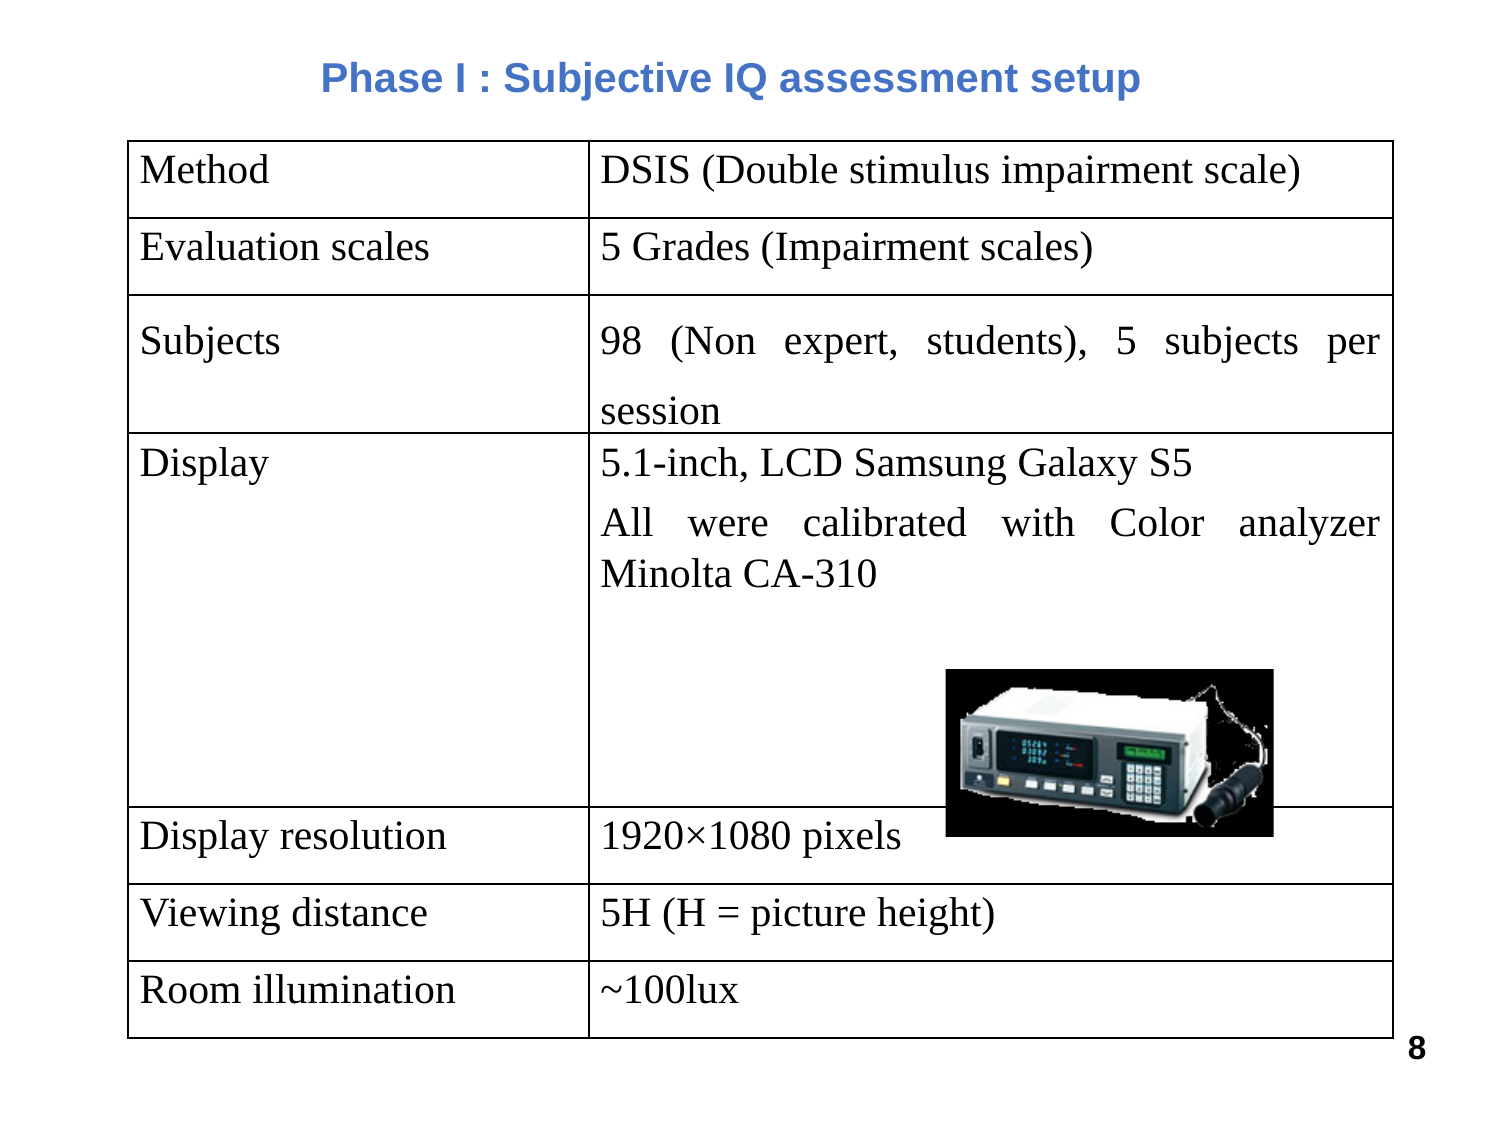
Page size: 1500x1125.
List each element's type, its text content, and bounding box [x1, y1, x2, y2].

table_cell ~100lux [590, 962, 1392, 1037]
text_box Phase I : Subjective IQ assessment setup [0, 24, 1500, 127]
table_header Method [129, 142, 588, 217]
table_cell 5H (H = picture height) [590, 885, 1392, 960]
text_box 8 [1393, 1019, 1466, 1079]
picture [945, 669, 1274, 837]
table_cell Viewing distance [129, 885, 588, 960]
table_cell Room illumination [129, 962, 588, 1037]
table_cell Display resolution [129, 808, 588, 883]
table_cell 5.1-inch, LCD Samsung Galaxy S5 All were calibrated with Color analyzer Minolta CA-310 [590, 434, 1392, 806]
table_cell Evaluation scales [129, 219, 588, 294]
table_cell 5 Grades (Impairment scales) [590, 219, 1392, 294]
table_cell 98 (Non expert, students), 5 subjects per session [590, 296, 1392, 432]
table_cell Subjects [129, 296, 588, 432]
table_cell 1920×1080 pixels [590, 808, 1392, 883]
table_cell Display [129, 434, 588, 806]
table_header DSIS (Double stimulus impairment scale) [590, 142, 1392, 217]
